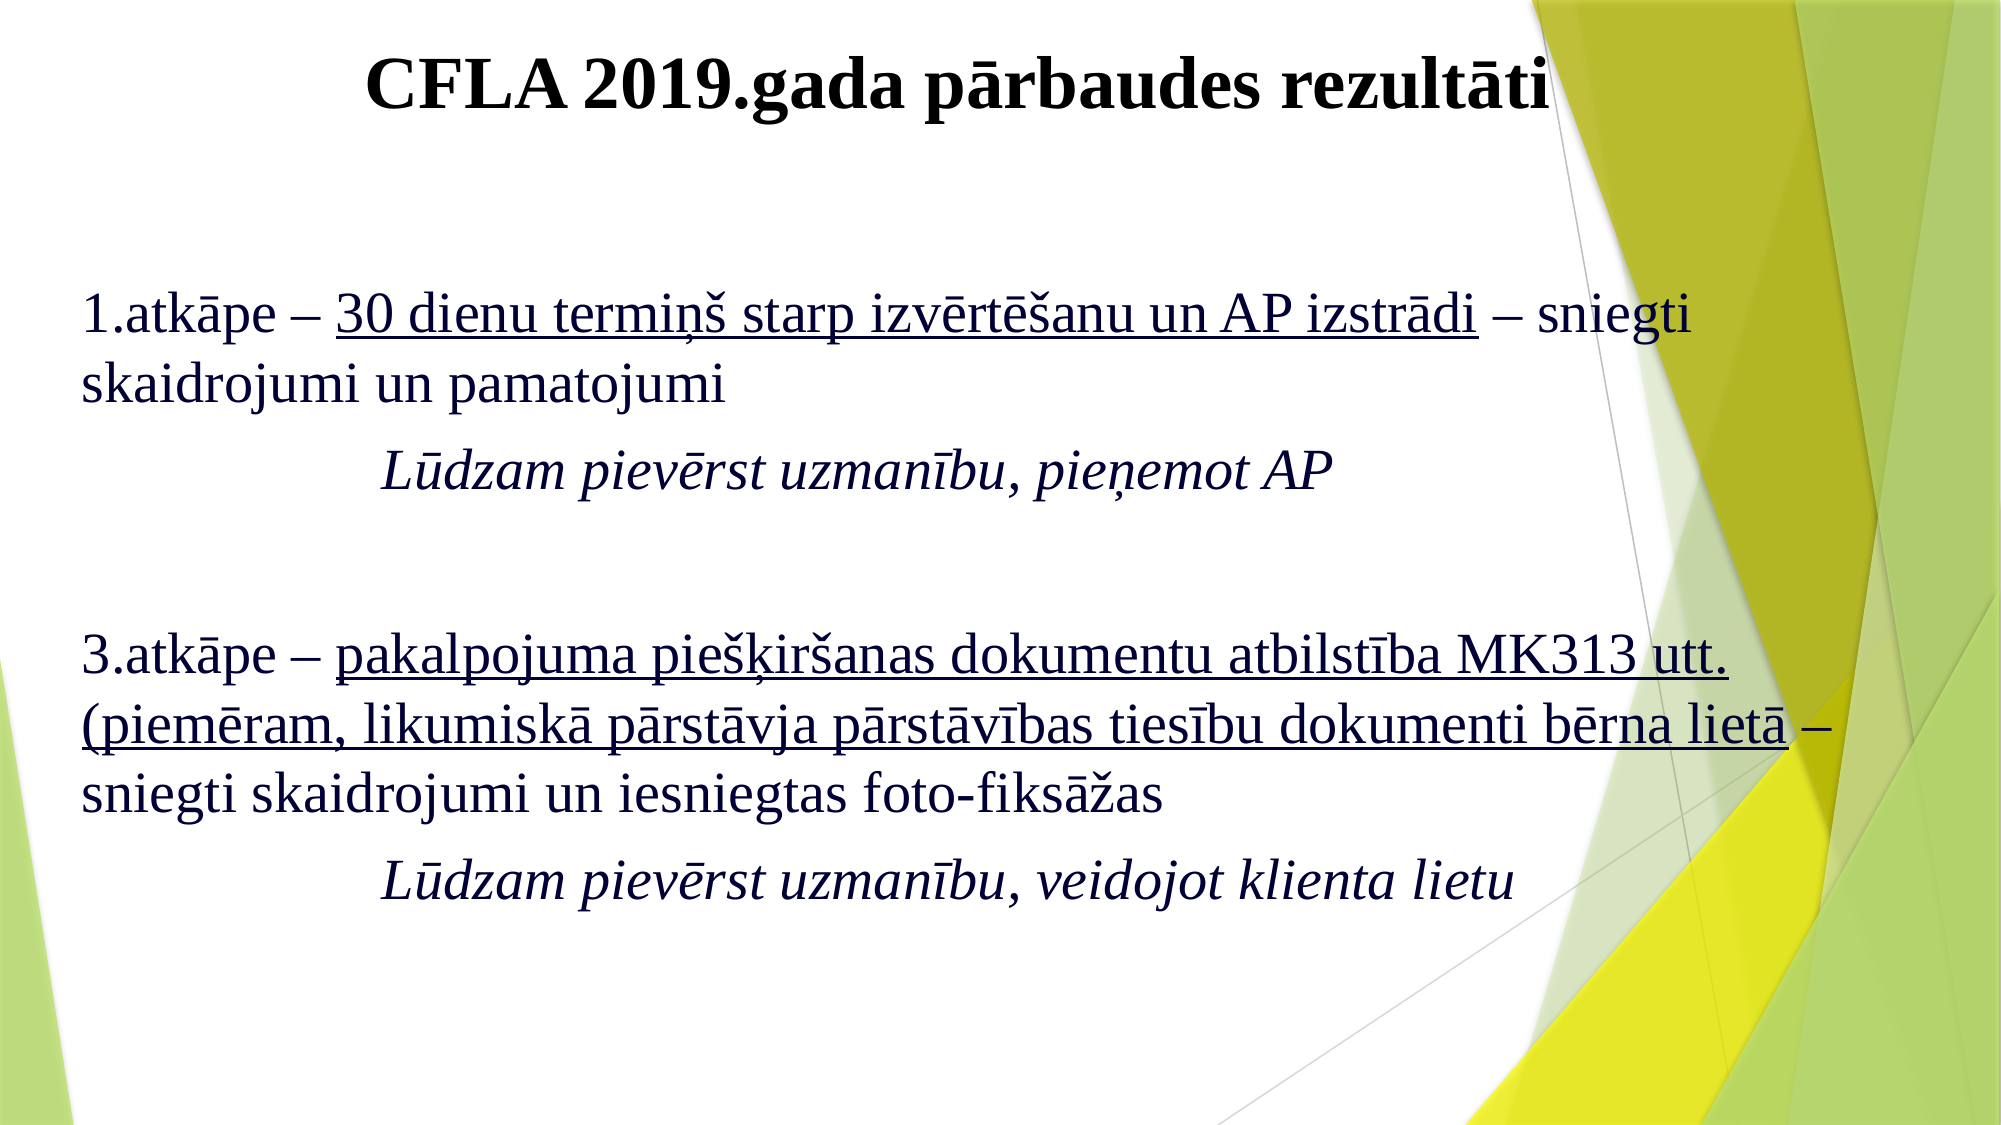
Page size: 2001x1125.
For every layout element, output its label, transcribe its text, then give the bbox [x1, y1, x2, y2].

title CFLA 2019.gada pārbaudes rezultāti [99, 7, 1816, 149]
list 1.atkāpe – 30 dienu termiņš starp izvērtēšanu un AP izstrādi – sniegti skaidrojumi un pamatojumi Lūdzam pievērst uzmanību, pieņemot AP 3.atkāpe – pakalpojuma piešķiršanas dokumentu atbilstība MK313 utt. (piemēram, likumiskā pārstāvja pārstāvības tiesību dokumenti bērna lietā – sniegti skaidrojumi un iesniegtas foto-fiksāžas Lūdzam pievērst uzmanību, veidojot klienta lietu [66, 267, 1886, 1012]
